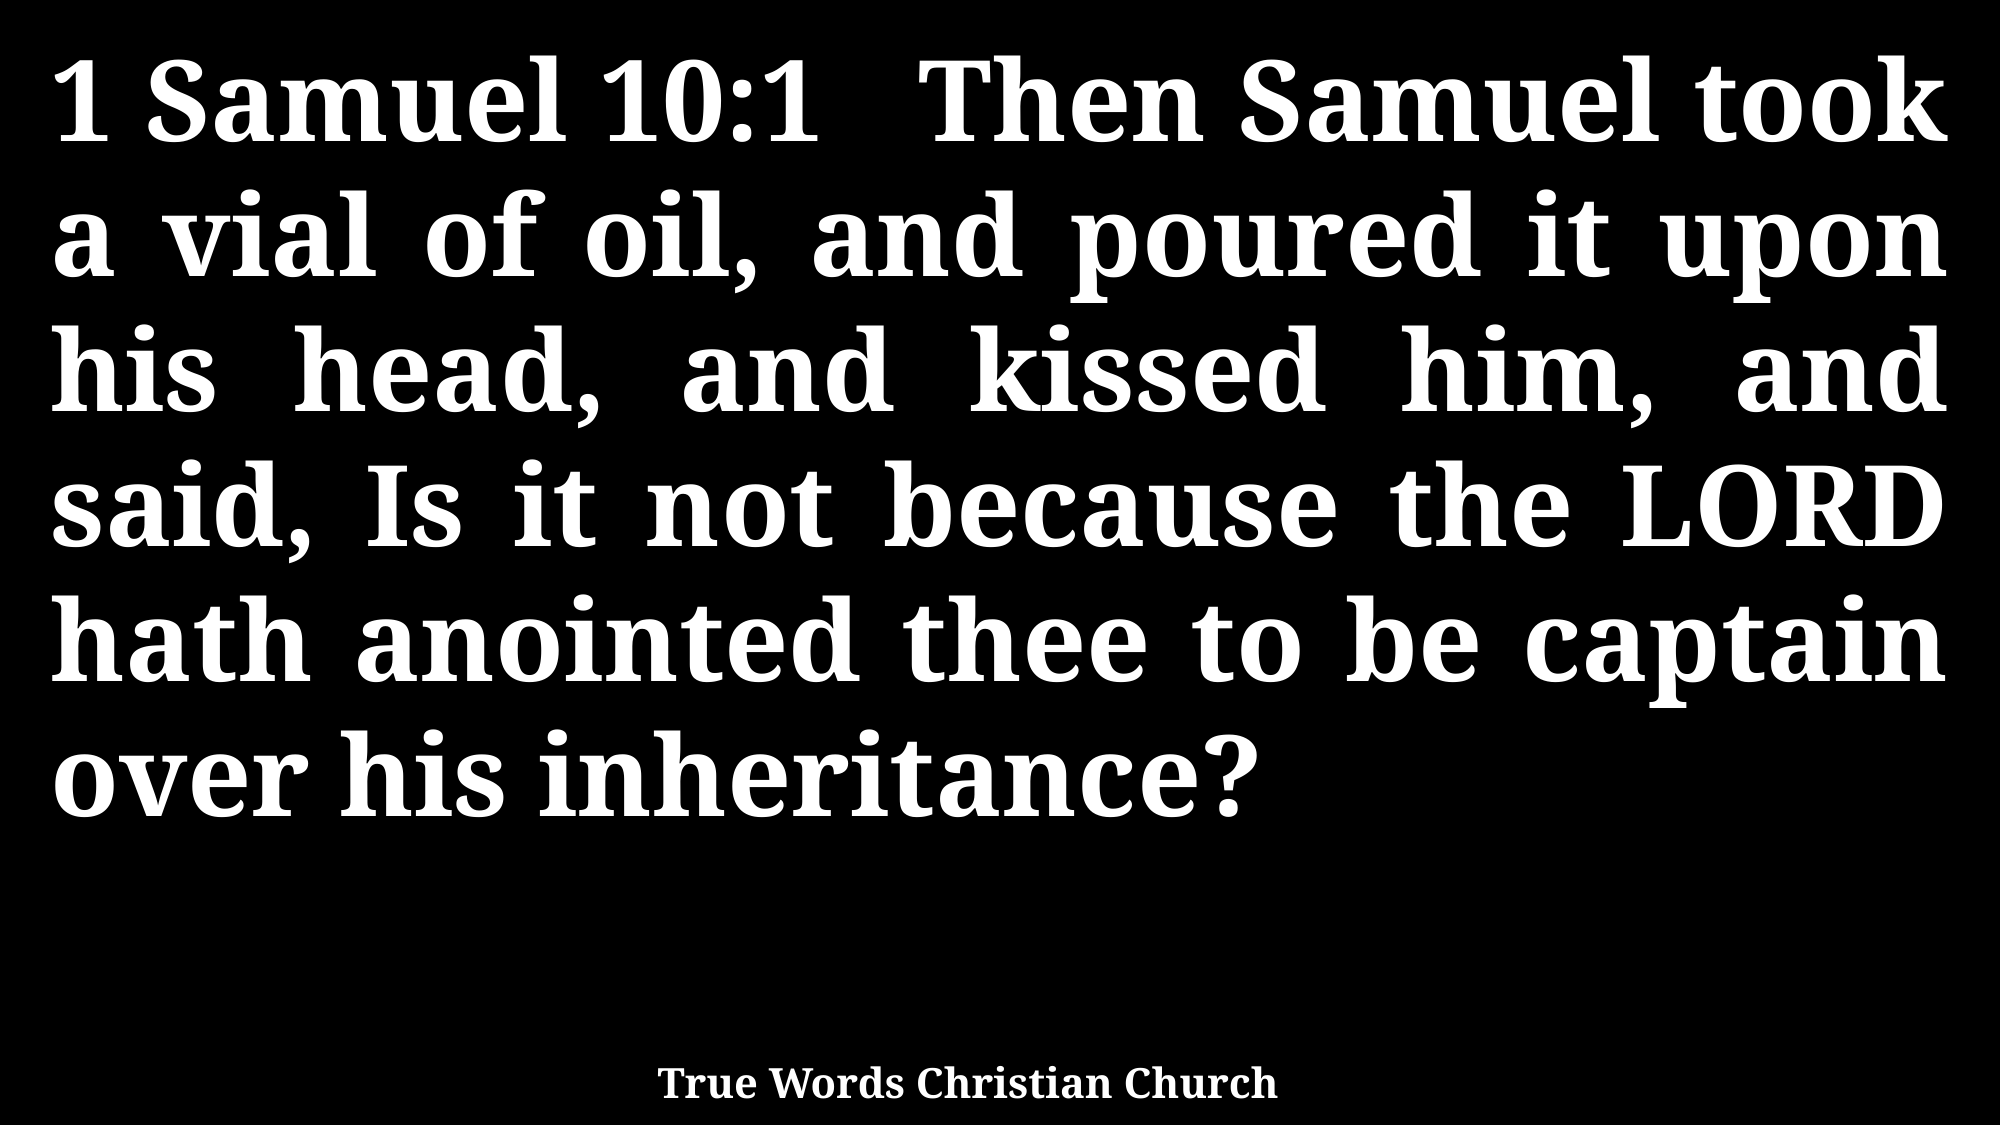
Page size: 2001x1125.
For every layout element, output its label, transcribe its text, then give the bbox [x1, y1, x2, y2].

text_box 1 Samuel 10:1 Then Samuel took a vial of oil, and poured it upon his head, and kissed him, and said, Is it not because the LORD hath anointed thee to be captain over his inheritance? [35, 21, 1965, 847]
text_box True Words Christian Church [642, 1049, 1294, 1114]
